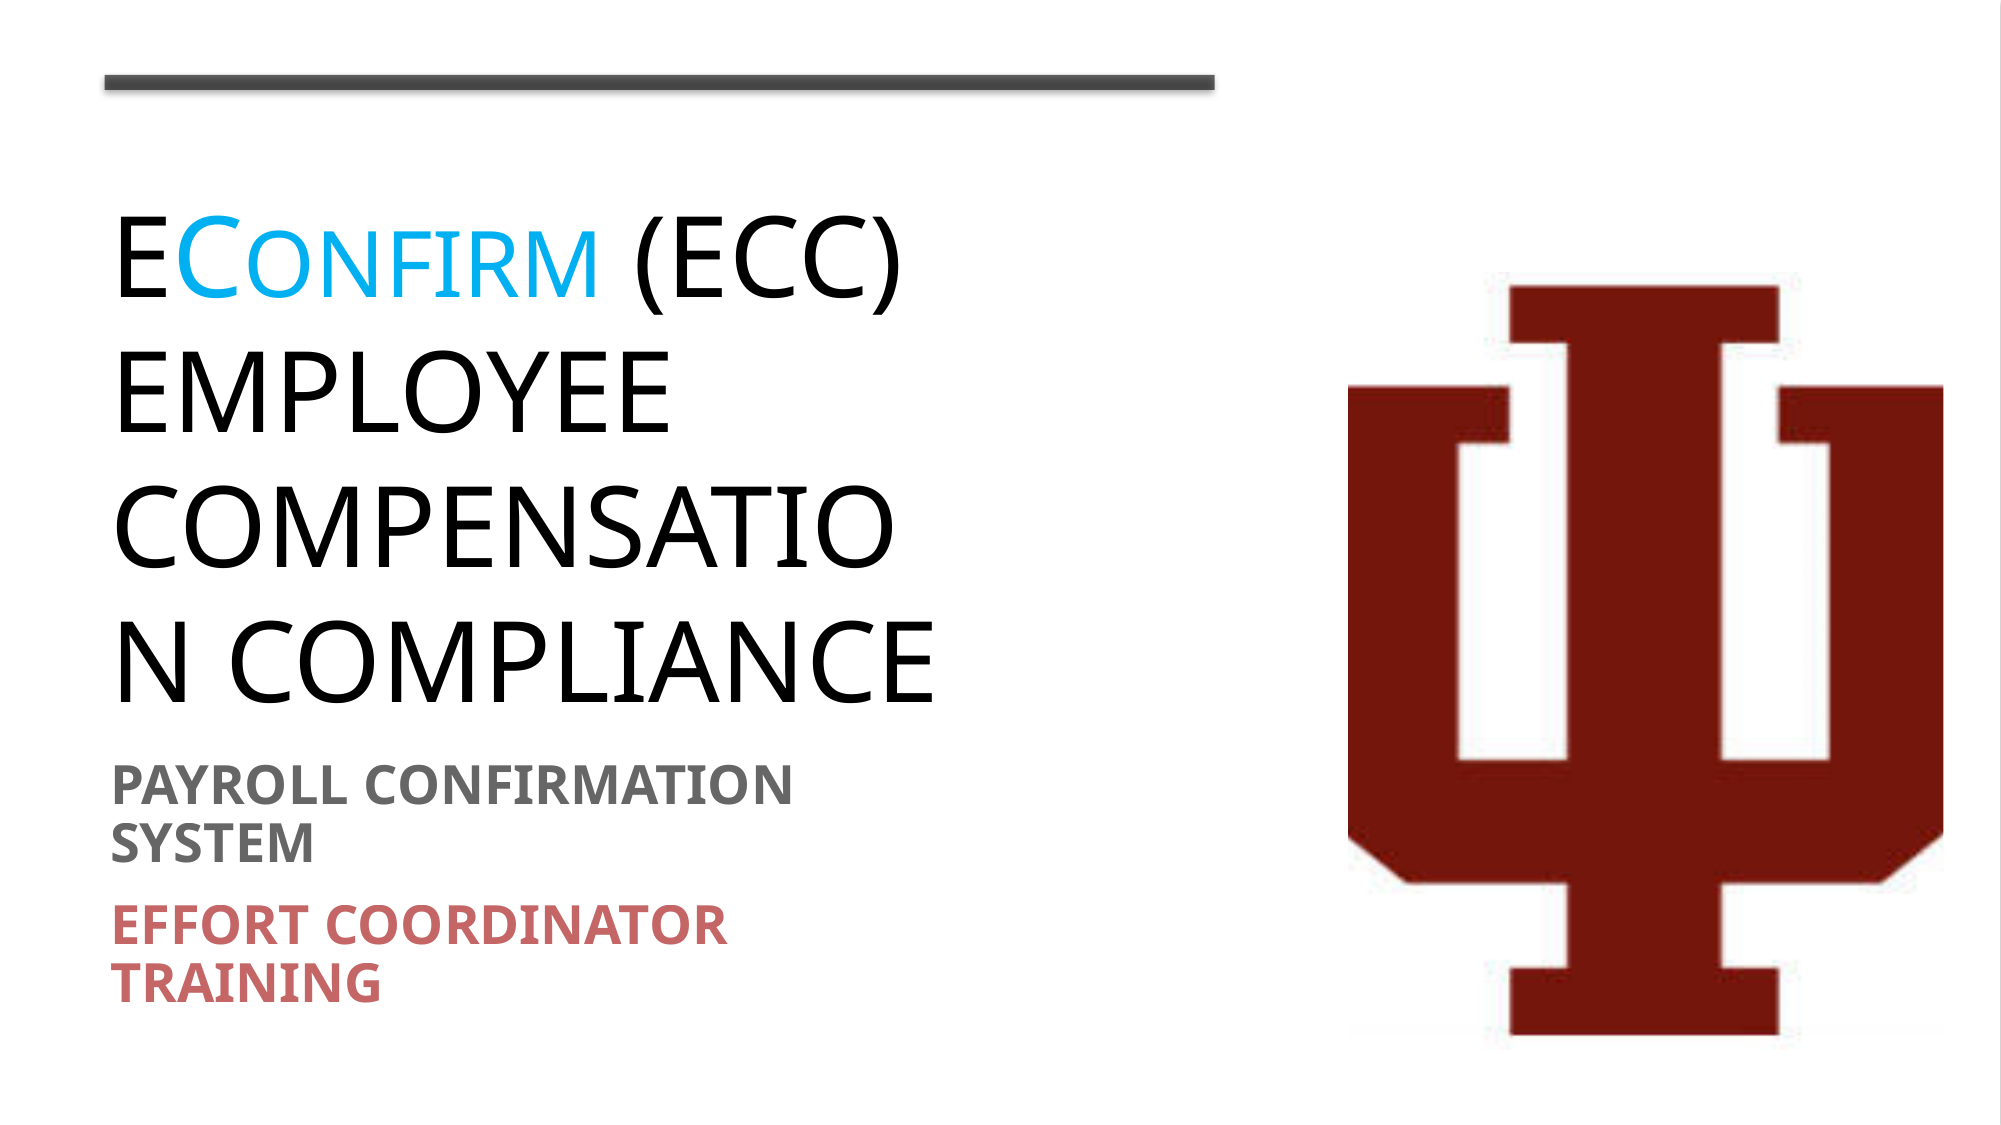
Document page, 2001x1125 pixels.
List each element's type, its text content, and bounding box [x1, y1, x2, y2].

title EConfirm (ECC) Employee Compensation Compliance [95, 165, 969, 733]
picture [1347, 272, 1944, 1051]
list Payroll Confirmation System Effort Coordinator Training [94, 750, 942, 959]
